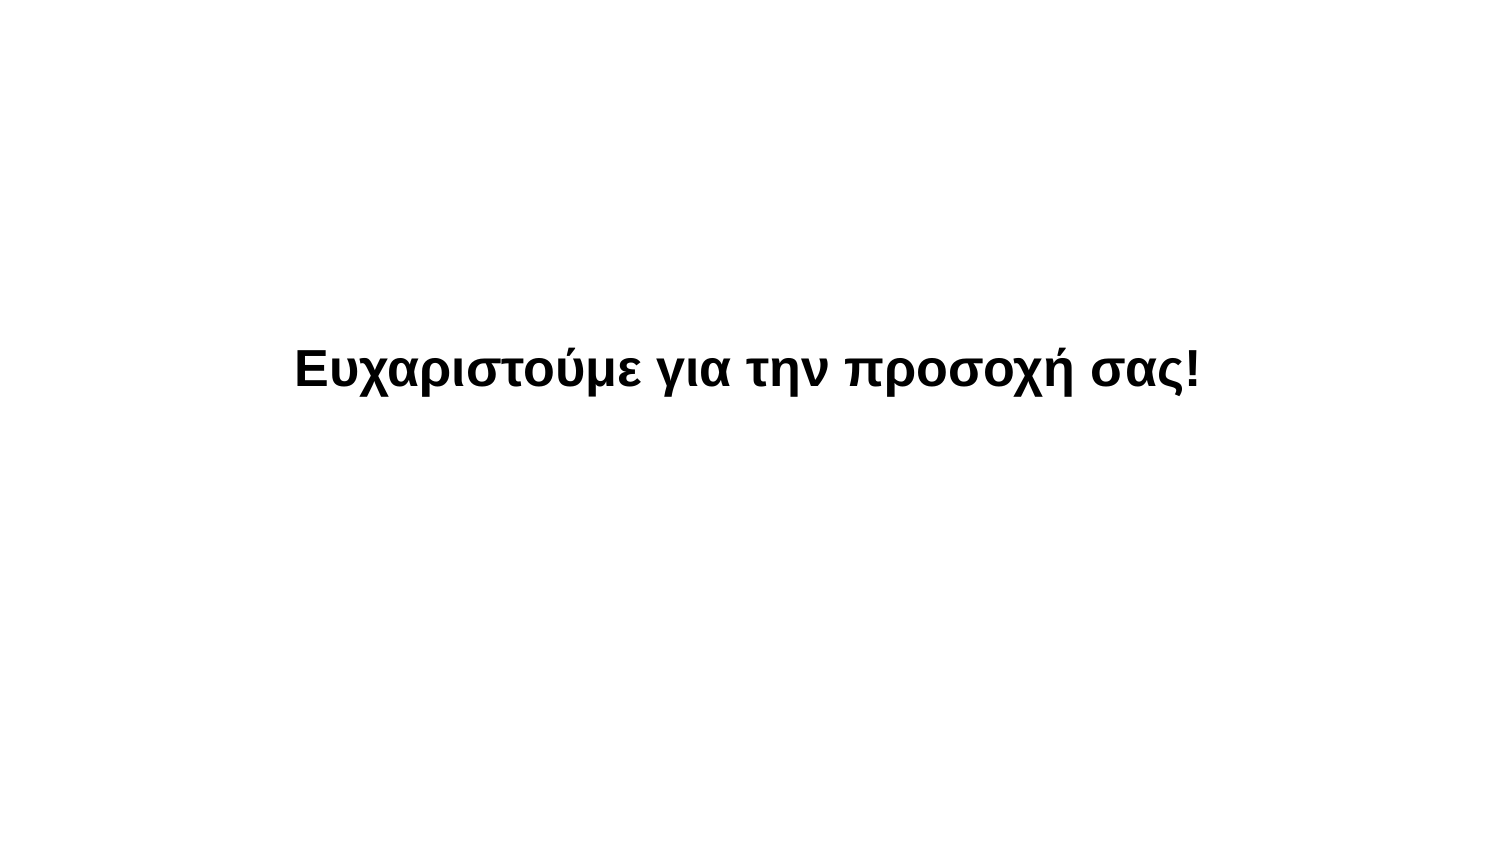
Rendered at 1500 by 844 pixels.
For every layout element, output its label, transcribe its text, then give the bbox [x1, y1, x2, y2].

title Ευχαριστούμε για την προσοχή σας! [108, 97, 1389, 642]
